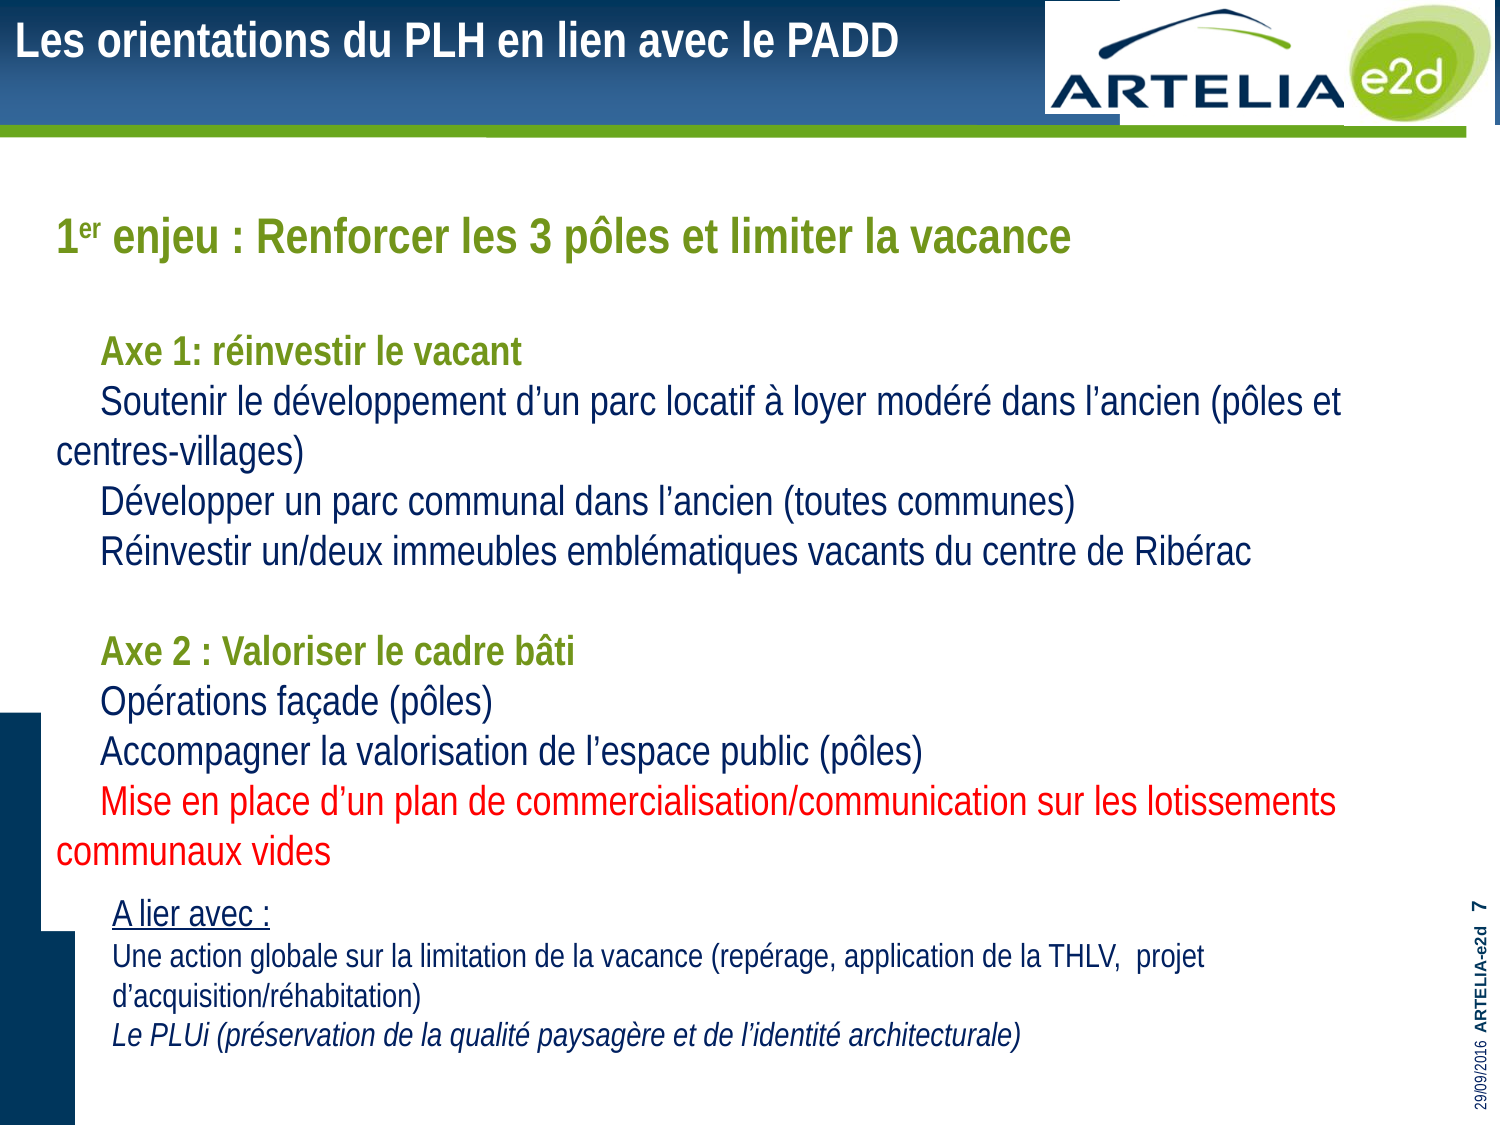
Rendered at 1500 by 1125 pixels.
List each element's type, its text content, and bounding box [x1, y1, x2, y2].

picture [0, 0, 1500, 126]
text_box Les orientations du PLH en lien avec le PADD [0, 0, 1045, 75]
text_box 1er enjeu : Renforcer les 3 pôles et limiter la vacance Axe 1: réinvestir le vacant Soutenir le développement d’un parc locatif à loyer modéré dans l’ancien (pôles et centres-villages) Développer un parc communal dans l’ancien (toutes communes) Réinvestir un/deux immeubles emblématiques vacants du centre de Ribérac Axe 2 : Valoriser le cadre bâti Opérations façade (pôles) Accompagner la valorisation de l’espace public (pôles) Mise en place d’un plan de commercialisation/communication sur les lotissements communaux vides [41, 196, 1435, 932]
text_box A lier avec : Une action globale sur la limitation de la vacance (repérage, application de la THLV, projet d’acquisition/réhabitation) Le PLUi (préservation de la qualité paysagère et de l’identité architecturale) [53, 881, 1436, 1101]
